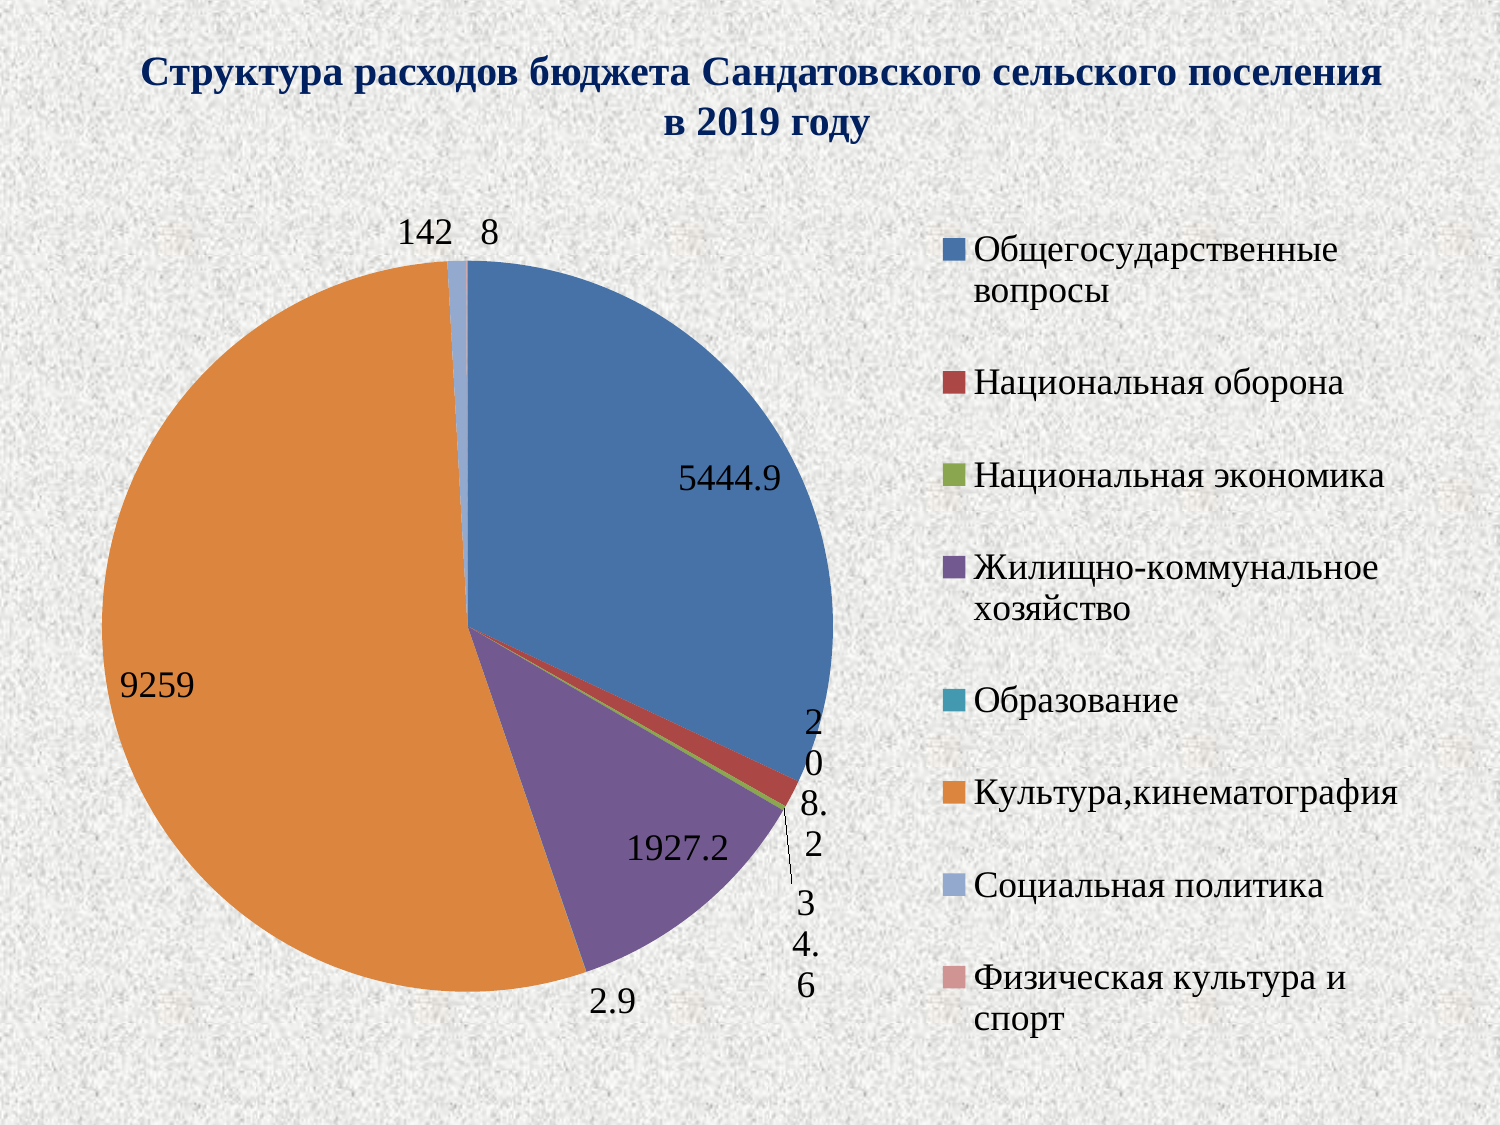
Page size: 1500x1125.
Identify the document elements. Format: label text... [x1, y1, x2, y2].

chart [74, 152, 1426, 1091]
picture [0, 0, 1500, 1125]
title Структура расходов бюджета Сандатовского сельского поселения в 2019 году [58, 35, 1465, 153]
